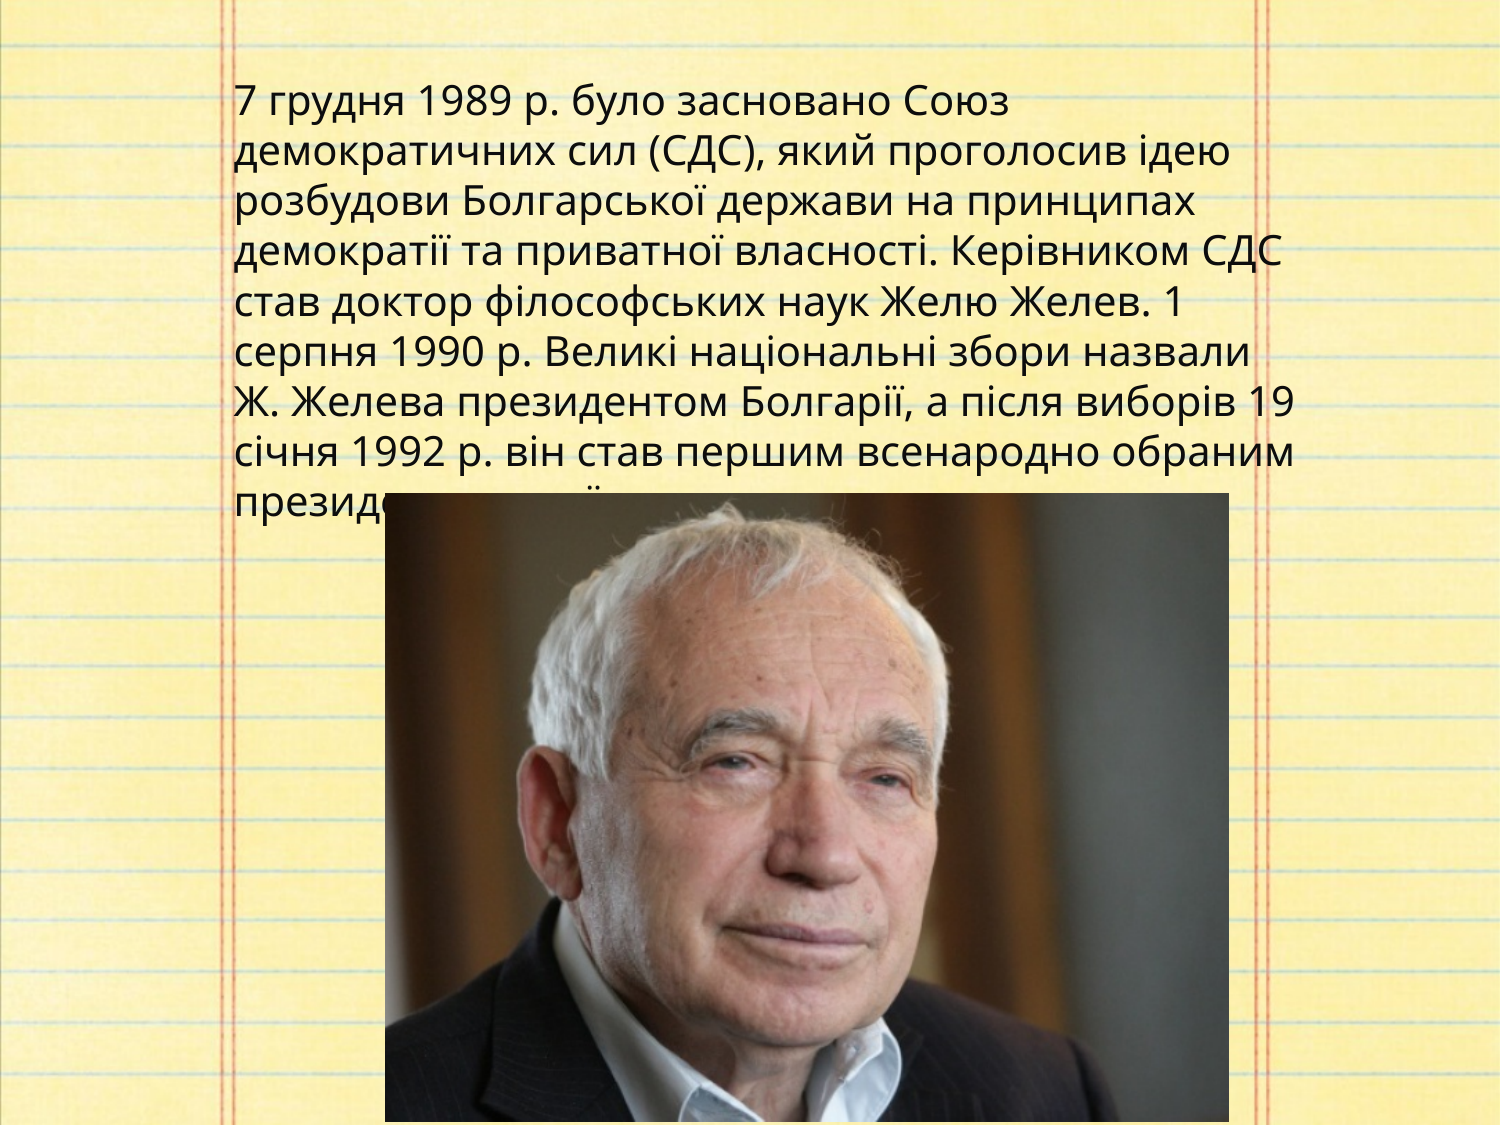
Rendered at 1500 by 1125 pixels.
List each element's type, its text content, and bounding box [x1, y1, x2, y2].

picture [0, 0, 1500, 1125]
list 7 грудня 1989 р. було засновано Союз демократичних сил (СДС), який проголосив ідею розбудови Болгарської держави на принципах демократії та приватної власності. Керівником СДС став доктор філософських наук Желю Желев. 1 серпня 1990 р. Великі національні збори назвали Ж. Желева президентом Болгарії, а після виборів 19 січня 1992 р. він став першим всенародно обраним президентом країни. [218, 66, 1317, 1025]
